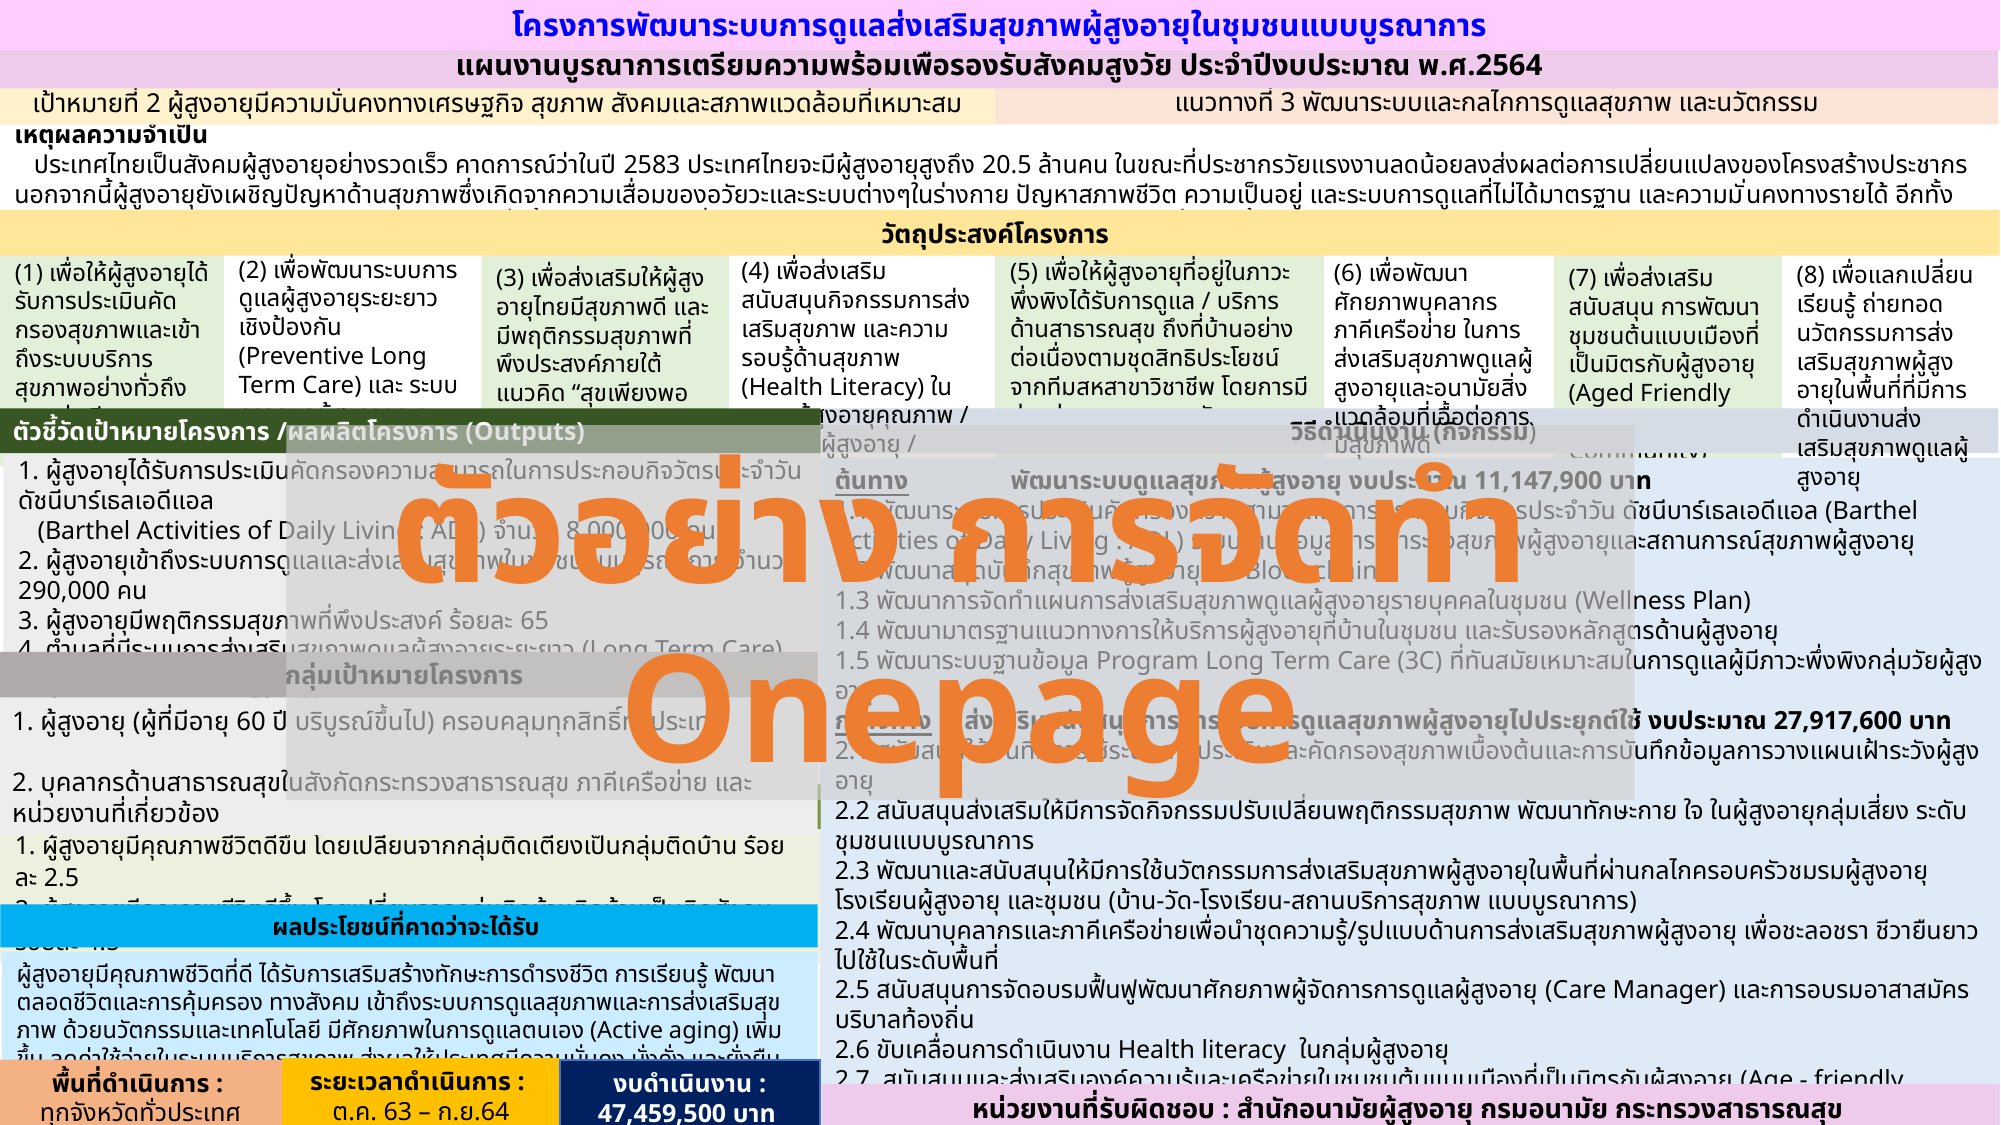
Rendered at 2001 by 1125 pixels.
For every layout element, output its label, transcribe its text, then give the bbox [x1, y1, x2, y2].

text_box ตัวอย่าง การจัดทำ Onepage [286, 644, 819, 784]
text_box พื้นที่ดำเนินการ : ทุกจังหวัดทั่วประเทศ [0, 1059, 281, 1125]
text_box โครงการพัฒนาระบบการดูแลส่งเสริมสุขภาพผู้สูงอายุในชุมชนแบบบูรณาการ [0, 0, 2000, 51]
text_box (5) เพื่อให้ผู้สูงอายุที่อยู่ในภาวะพึ่งพิงได้รับการดูแล / บริการด้านสาธารณสุข ถึงที่บ้านอย่างต่อเนื่องตามชุดสิทธิประโยชน์ จากทีมสหสาขาวิชาชีพ โดยการมีส่วนร่วมของครอบครัว ชุมชนและท้องถิ่น [995, 256, 1319, 408]
text_box (7) เพื่อส่งเสริม สนับสนุน การพัฒนาชุมชนต้นแบบเมืองที่เป็นมิตรกับผู้สูงอายุ (Aged Friendly Cities / Community) [1554, 256, 1781, 408]
text_box วัตถุประสงค์โครงการ [0, 209, 2000, 256]
text_box (1) เพื่อให้ผู้สูงอายุได้รับการประเมินคัดกรองสุขภาพและเข้าถึงระบบบริการสุขภาพอย่างทั่วถึงและเท่าเทียม [0, 256, 223, 408]
text_box (4) เพื่อส่งเสริม สนับสนุนกิจกรรมการส่งเสริมสุขภาพ และความรอบรู้ด้านสุขภาพ (Health Literacy) ในชมรมผู้สูงอายุคุณภาพ / โรงเรียนผู้สูงอายุ / ชุมชน [726, 248, 991, 408]
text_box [0, 784, 821, 900]
text_box เป้าหมายที่ 2 ผู้สูงอายุมีความมั่นคงทางเศรษฐกิจ สุขภาพ สังคมและสภาพแวดล้อมที่เหมาะสม [0, 89, 995, 125]
text_box (6) เพื่อพัฒนาศักยภาพบุคลากร ภาคีเครือข่าย ในการส่งเสริมสุขภาพดูแลผู้สูงอายุและอนามัยสิ่งแวดล้อมที่เอื้อต่อการมีสุขภาพดี [1319, 250, 1554, 408]
text_box (8) เพื่อแลกเปลี่ยนเรียนรู้ ถ่ายทอดนวัตกรรมการส่งเสริมสุขภาพผู้สูงอายุในพื้นที่ที่มีการดำเนินงานส่งเสริมสุขภาพดูแลผู้สูงอายุ [1781, 252, 2000, 408]
text_box หน่วยงานที่รับผิดชอบ : สำนักอนามัยผู้สูงอายุ กรมอนามัย กระทรวงสาธารณสุข [822, 1083, 2000, 1125]
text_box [819, 408, 2000, 1079]
text_box ระยะเวลาดำเนินการ : ต.ค. 63 – ก.ย.64 [281, 1057, 561, 1125]
text_box (3) เพื่อส่งเสริมให้ผู้สูงอายุไทยมีสุขภาพดี และมีพฤติกรรมสุขภาพที่พึงประสงค์ภายใต้แนวคิด “สุขเพียงพอ ชะลอชรา ชีวายืนยาว” [482, 256, 726, 408]
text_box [0, 904, 818, 1053]
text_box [0, 651, 818, 775]
text_box แผนงานบูรณาการเตรียมความพร้อมเพื่อรองรับสังคมสูงวัย ประจำปีงบประมาณ พ.ศ.2564 [0, 51, 1999, 89]
text_box งบดำเนินงาน : 47,459,500 บาท [559, 1059, 821, 1125]
text_box เหตุผลความจำเป็น ประเทศไทยเป็นสังคมผู้สูงอายุอย่างรวดเร็ว คาดการณ์ว่าในปี 2583 ประเทศไทยจะมีผู้สูงอายุสูงถึง 20.5 ล้านคน ในขณะที่ประชากรวัยแรงงานลดน้อยลงส่งผลต่อการเปลี่ยนแปลงของโครงสร้างประชากร นอกจากนี้ผู้สูงอายุยังเผชิญปัญหาด้านสุขภาพซึ่งเกิดจากความเสื่อมของอวัยวะและระบบต่างๆในร่างกาย ปัญหาสภาพชีวิต ความเป็นอยู่ และระบบการดูแลที่ไม่ได้มาตรฐาน และความมั่นคงทางรายได้ อีกทั้งพบว่าใช้จ่ายด้านสุขภาพของประเทศไทยมีแนวโน้มเพิ่มขึ้นอย่างรวดเร็ว เมื่อผนวกกับปัจจัยสังคมผู้สูงอายุ ส่งผลค่าใช้จ่ายเพิ่มมากขึ้น [0, 110, 2000, 209]
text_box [0, 408, 821, 644]
text_box แนวทางที่ 3 พัฒนาระบบและกลไกการดูแลสุขภาพ และนวัตกรรม [995, 89, 1999, 125]
text_box (2) เพื่อพัฒนาระบบการดูแลผู้สูงอายุระยะยาวเชิงป้องกัน (Preventive Long Term Care) และ ระบบการดูแลผู้สูงอายุระยะยาว (Long Term Care) [223, 246, 482, 408]
